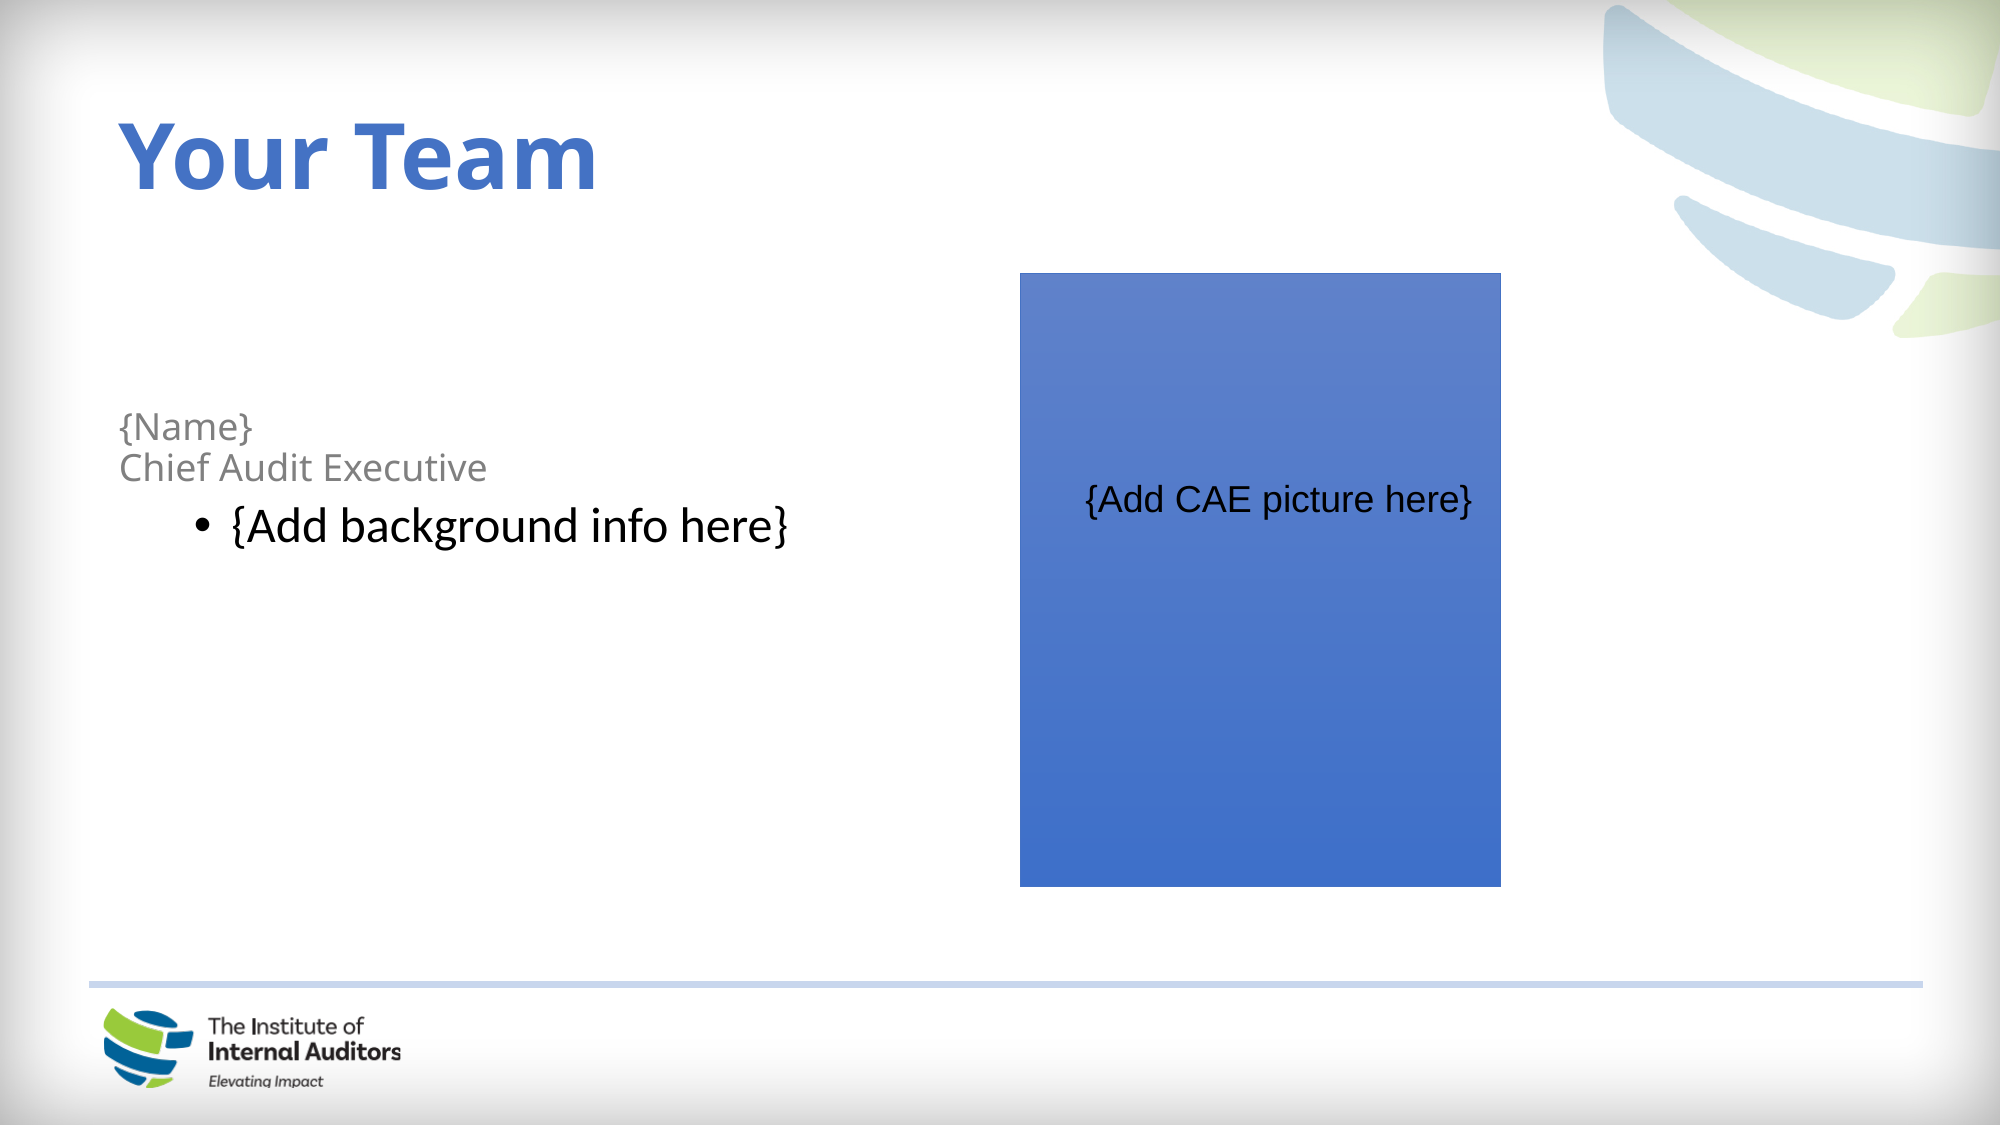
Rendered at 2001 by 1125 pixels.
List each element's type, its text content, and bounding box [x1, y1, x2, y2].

list {Name} Chief Audit Executive {Add background info here} [103, 273, 1897, 931]
text_box {Add CAE picture here} [1039, 468, 1519, 528]
text_box [1020, 273, 1501, 887]
picture [0, 0, 2000, 1125]
list Your Team [103, 73, 1400, 246]
